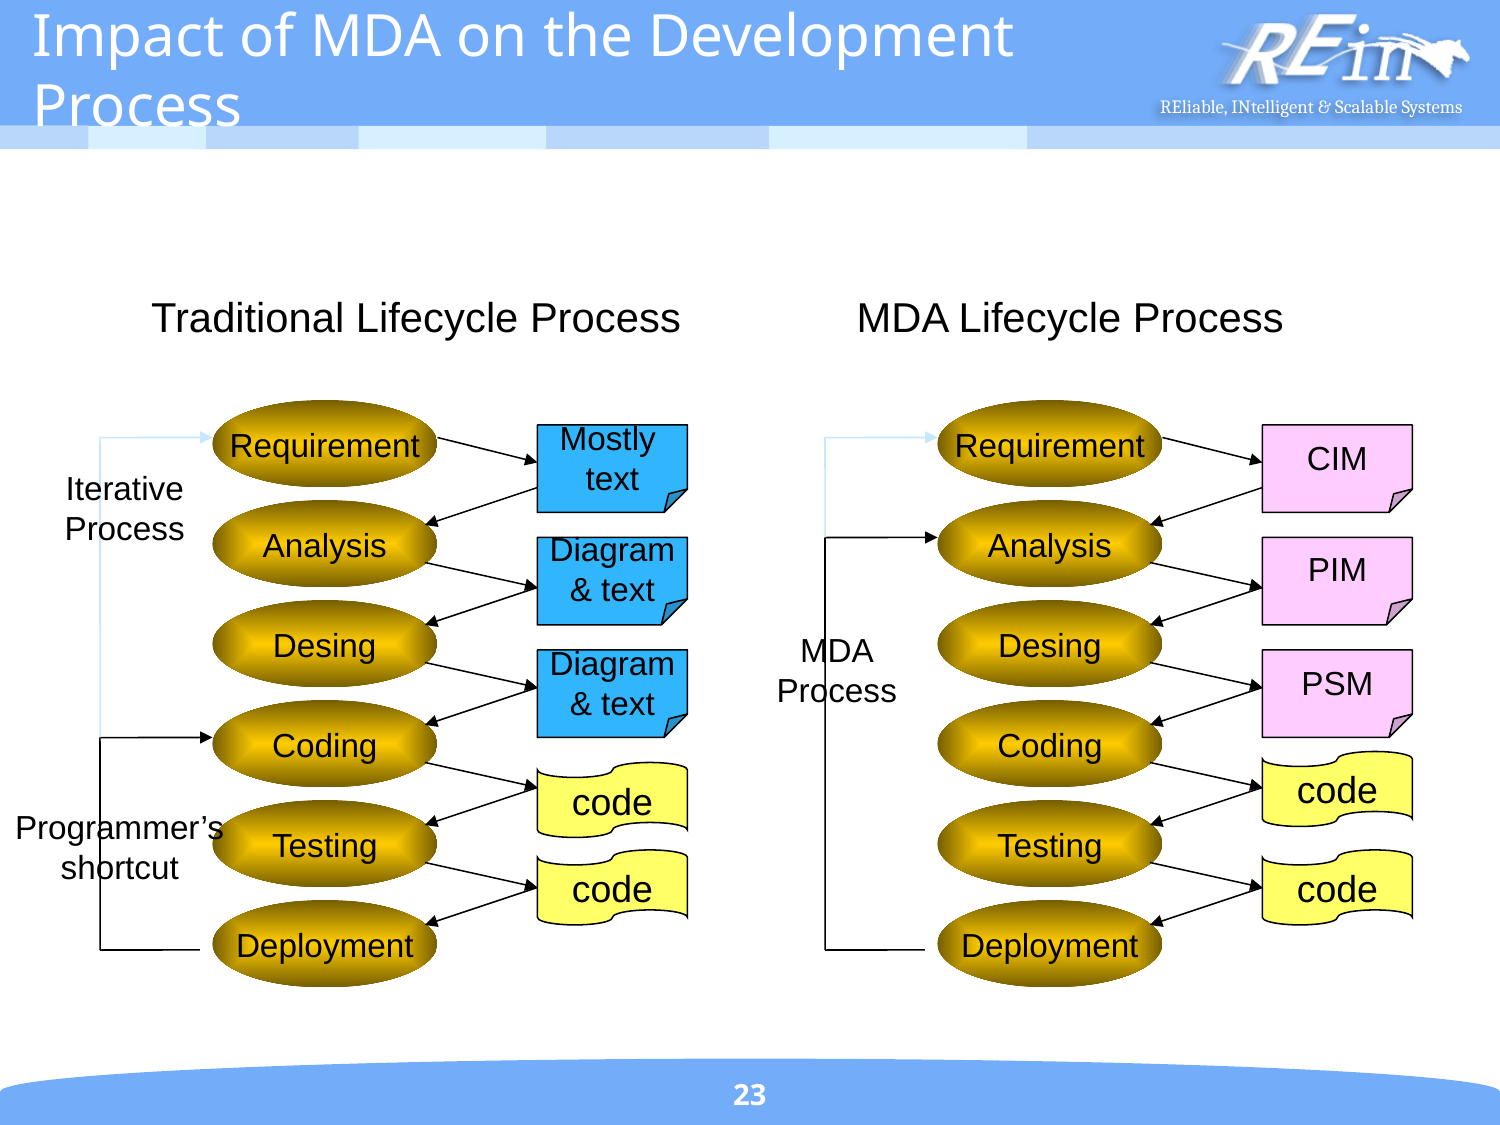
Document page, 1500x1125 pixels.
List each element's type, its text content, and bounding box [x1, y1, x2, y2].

text_box PIM [1262, 537, 1413, 625]
text_box [441, 565, 537, 591]
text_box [212, 399, 438, 988]
title Impact of MDA on the Development Process [17, 23, 1207, 114]
text_box [441, 865, 537, 891]
text_box code [537, 849, 688, 925]
text_box [441, 438, 538, 466]
text_box [1166, 565, 1262, 591]
text_box code [537, 762, 688, 838]
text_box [99, 437, 213, 951]
text_box code [1262, 751, 1413, 827]
text_box PSM [1262, 649, 1413, 738]
text_box Mostly text [537, 424, 688, 513]
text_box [937, 399, 1163, 988]
slide_number 23 [667, 1070, 833, 1122]
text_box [824, 437, 938, 951]
text_box MDA Process [761, 621, 819, 717]
text_box [441, 765, 537, 791]
text_box [1166, 865, 1262, 891]
text_box [1166, 665, 1262, 691]
text_box Diagram & text [537, 649, 688, 738]
text_box [1166, 765, 1262, 791]
text_box code [1262, 849, 1413, 925]
text_box Traditional Lifecycle Process [136, 283, 697, 349]
text_box Iterative Process [49, 459, 94, 555]
text_box MDA Lifecycle Process [841, 283, 1299, 349]
text_box Diagram & text [537, 537, 688, 625]
text_box [441, 665, 537, 691]
text_box Programmer’s shortcut [0, 798, 94, 894]
text_box [1166, 438, 1263, 466]
text_box CIM [1262, 424, 1413, 513]
